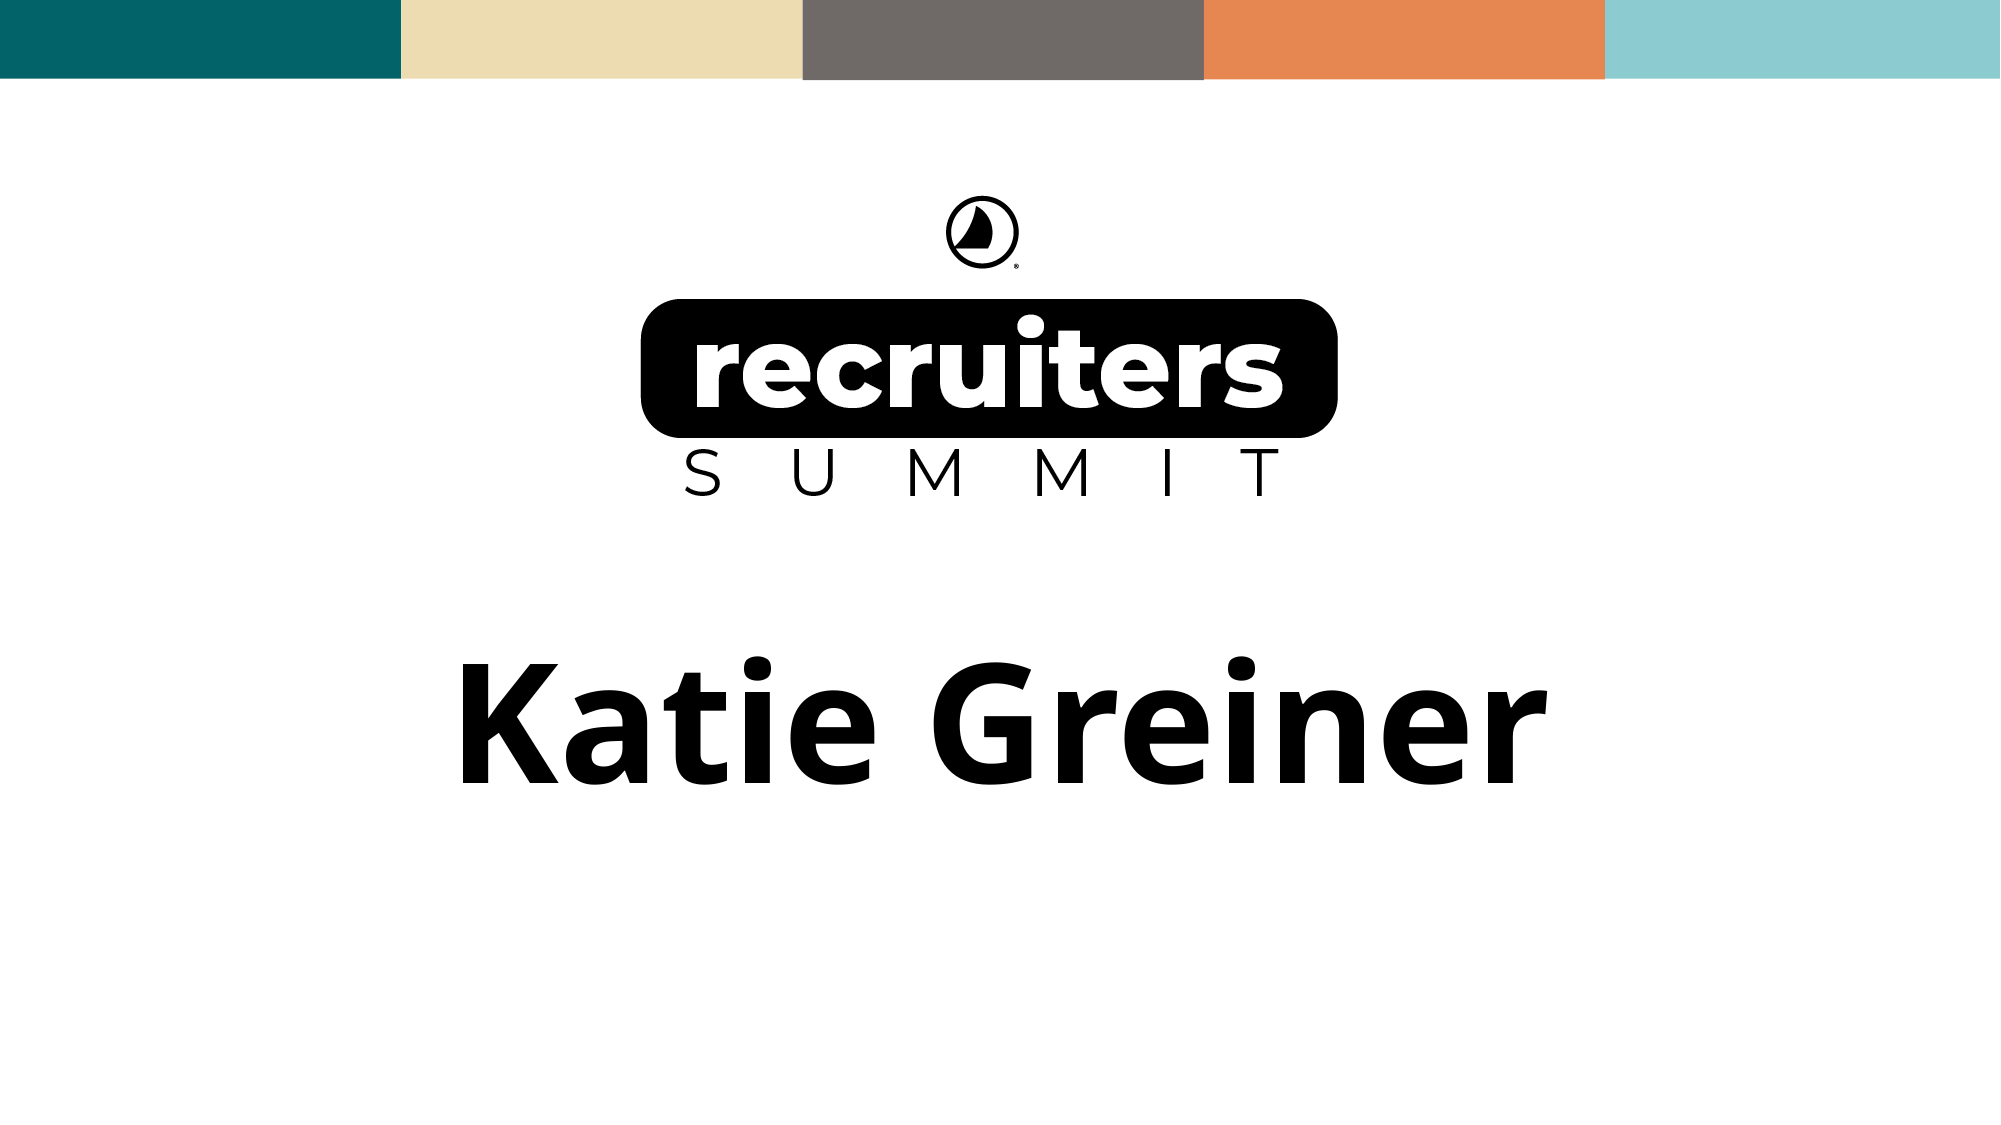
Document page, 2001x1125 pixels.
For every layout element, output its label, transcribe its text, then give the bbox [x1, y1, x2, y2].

text_box [1604, 0, 2000, 80]
text_box [1203, 0, 1604, 80]
text_box [0, 0, 400, 80]
text_box [802, 0, 1205, 81]
text_box [400, 0, 802, 80]
list Katie Greiner [137, 632, 1863, 1125]
picture [573, 141, 1405, 569]
